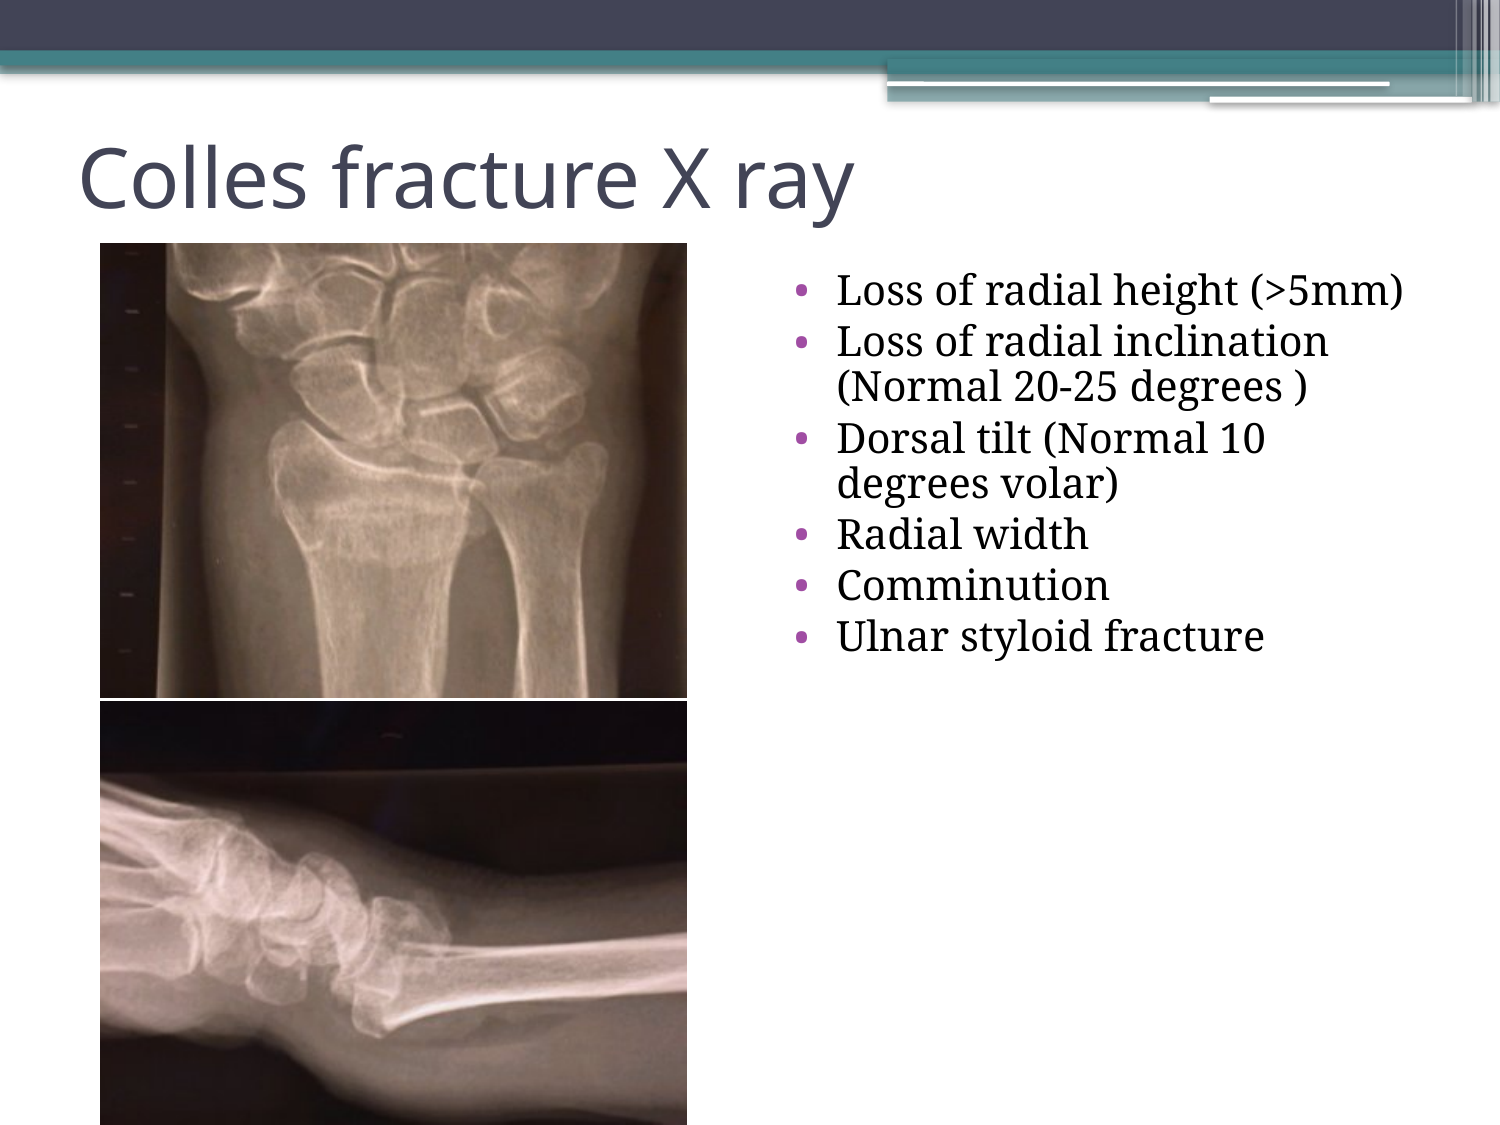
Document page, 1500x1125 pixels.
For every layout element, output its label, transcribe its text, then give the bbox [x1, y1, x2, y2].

picture [99, 243, 687, 699]
list Loss of radial height (>5mm) Loss of radial inclination (Normal 20-25 degrees ) Dorsal tilt (Normal 10 degrees volar) Radial width Comminution Ulnar styloid fracture [761, 262, 1425, 1000]
picture [99, 701, 687, 1125]
title Colles fracture X ray [62, 87, 1413, 263]
